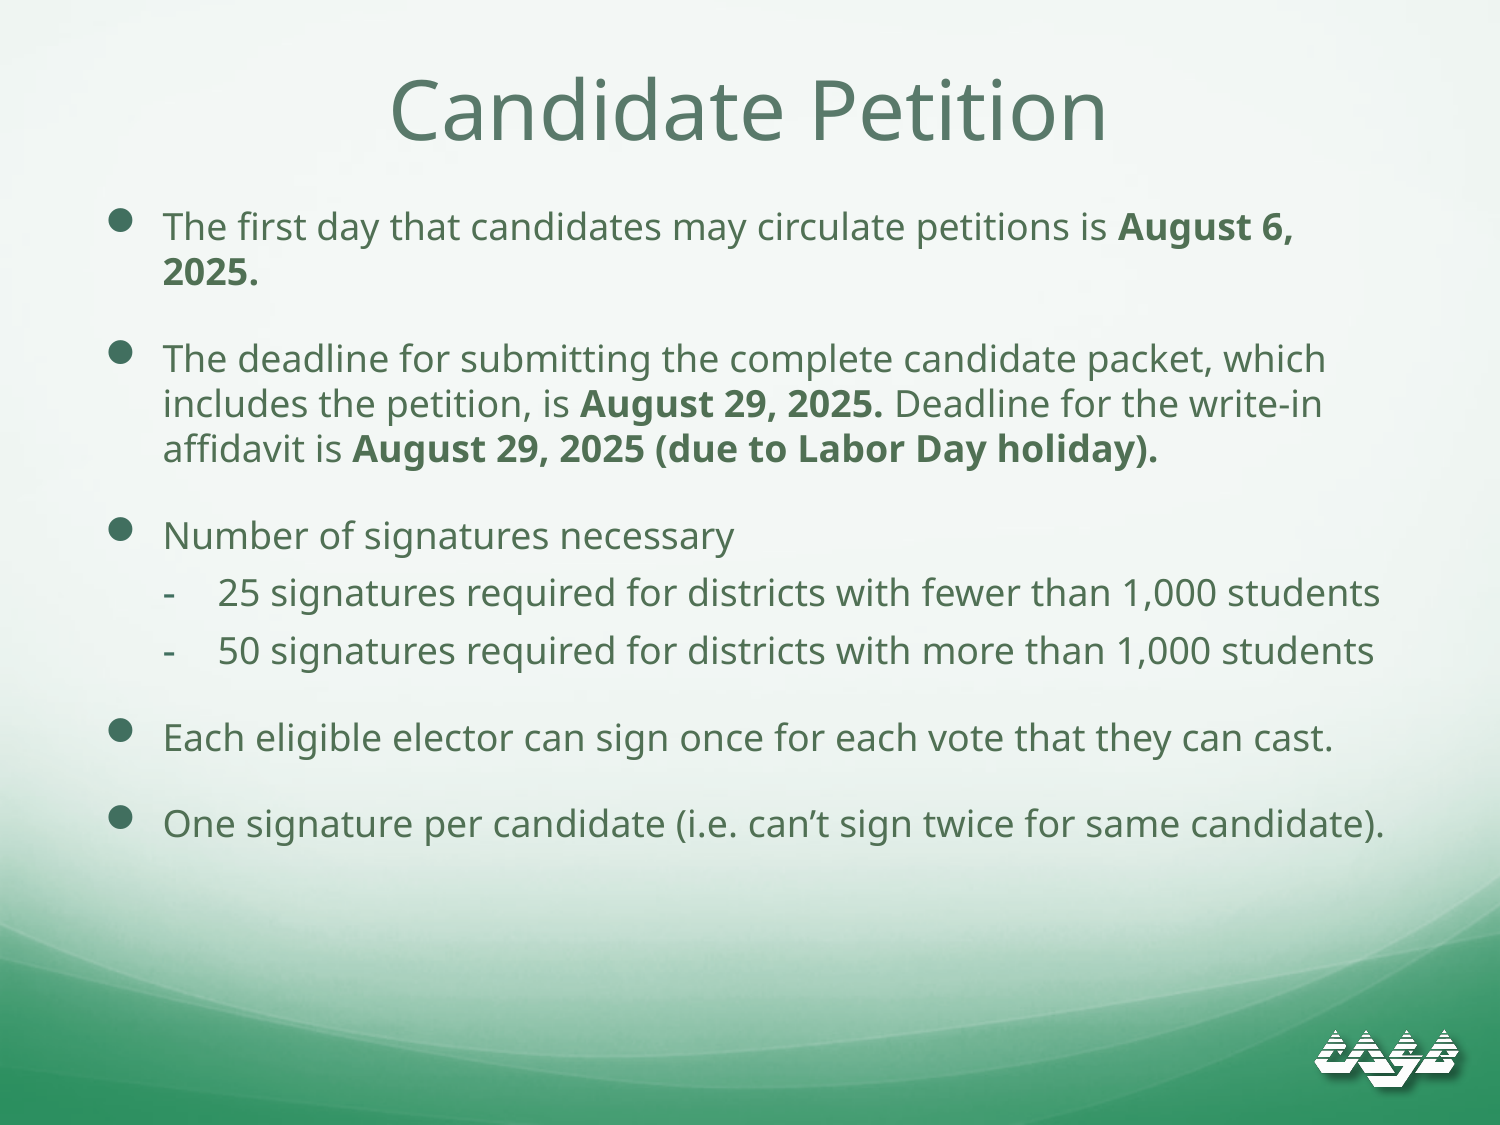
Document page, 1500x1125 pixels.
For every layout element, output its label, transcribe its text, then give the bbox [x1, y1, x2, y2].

list The first day that candidates may circulate petitions is August 6, 2025. The deadline for submitting the complete candidate packet, which includes the petition, is August 29, 2025. Deadline for the write-in affidavit is August 29, 2025 (due to Labor Day holiday). Number of signatures necessary 25 signatures required for districts with fewer than 1,000 students 50 signatures required for districts with more than 1,000 students Each eligible elector can sign once for each vote that they can cast. One signature per candidate (i.e. can’t sign twice for same candidate). [90, 195, 1410, 1015]
title Candidate Petition [90, 17, 1410, 195]
picture [1314, 1029, 1459, 1087]
